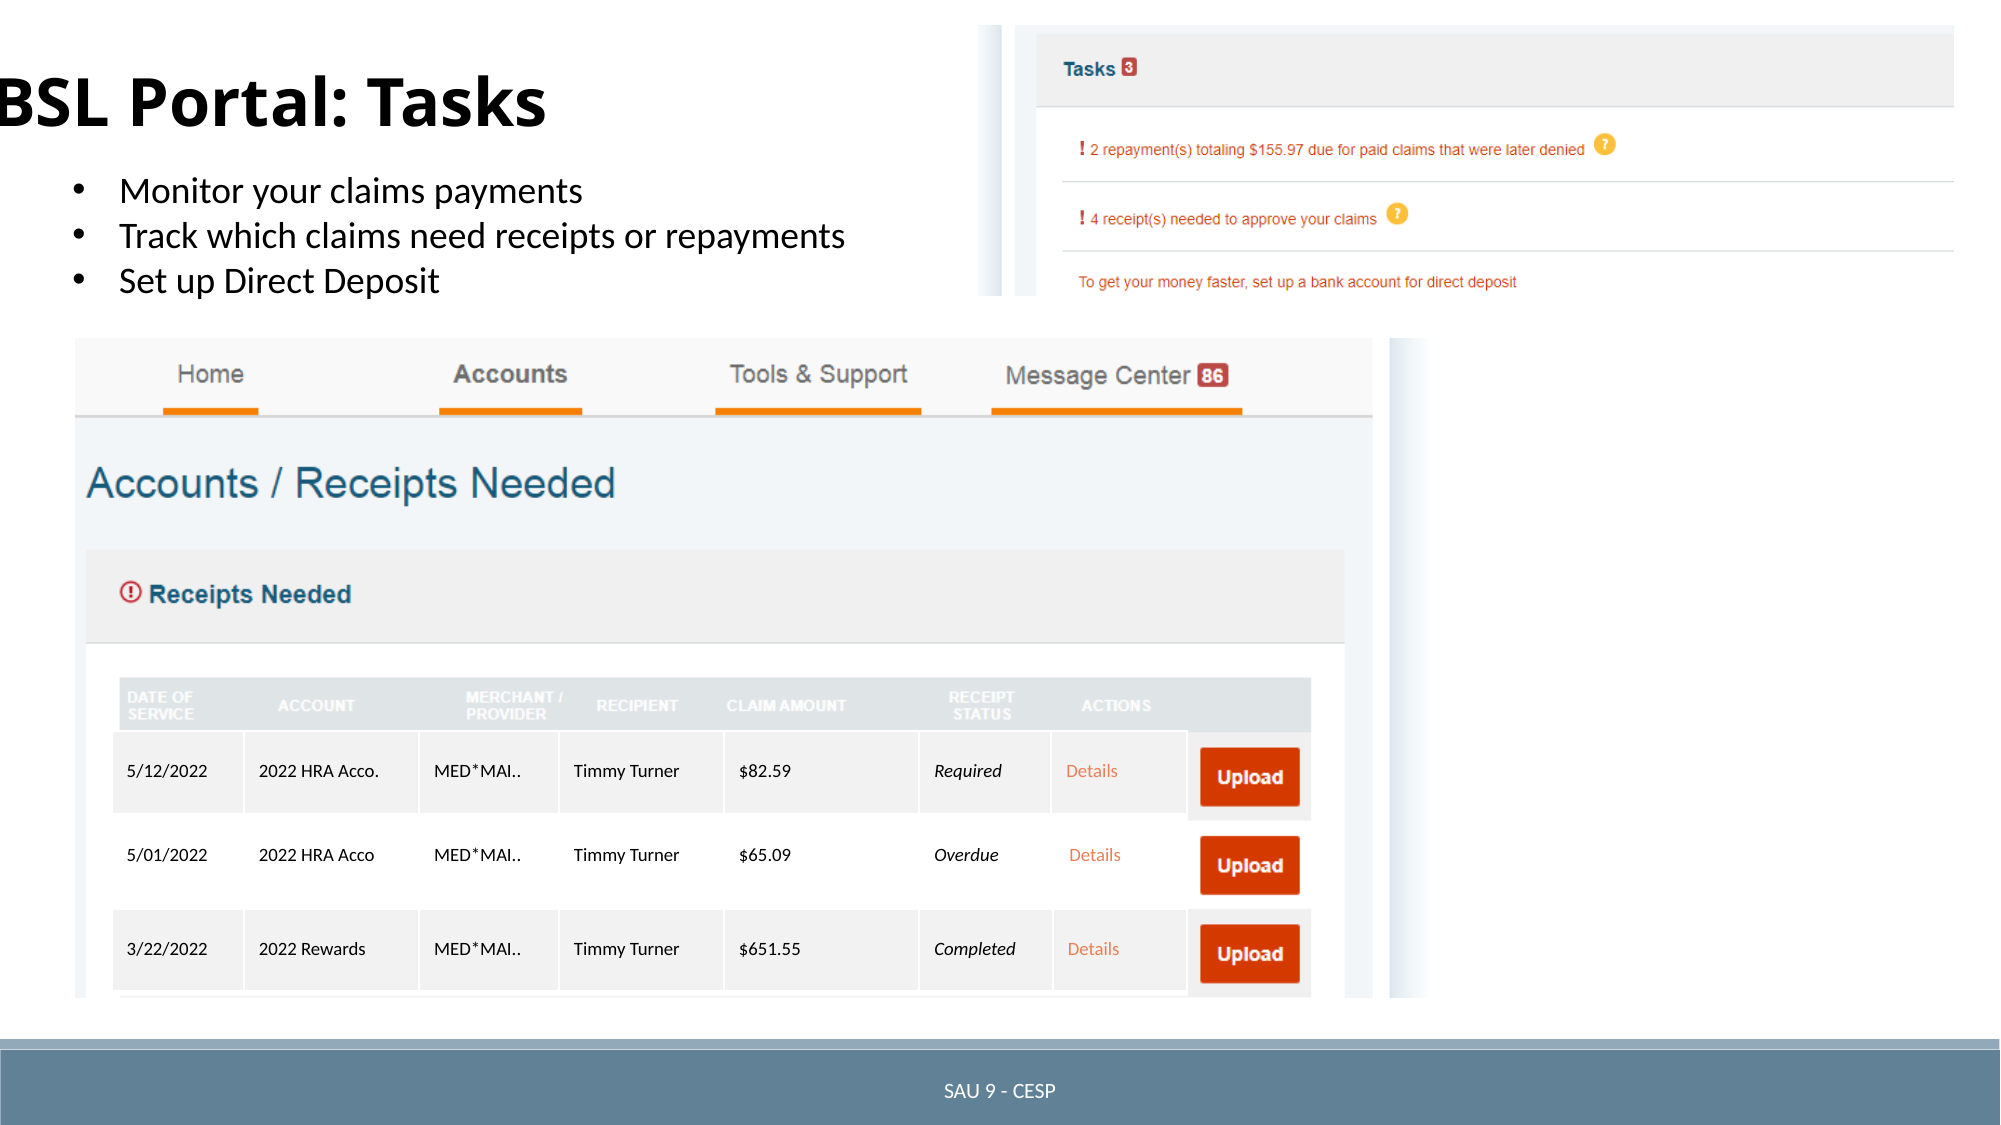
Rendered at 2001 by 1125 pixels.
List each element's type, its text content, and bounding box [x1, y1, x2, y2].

footer SAU 9 - CESP [604, 1059, 1396, 1120]
picture [977, 25, 1954, 297]
picture [74, 337, 1430, 998]
text_box BSL Portal: Tasks [0, 52, 598, 147]
text_box Monitor your claims payments Track which claims need receipts or repayments Set up Direct Deposit [57, 158, 862, 308]
